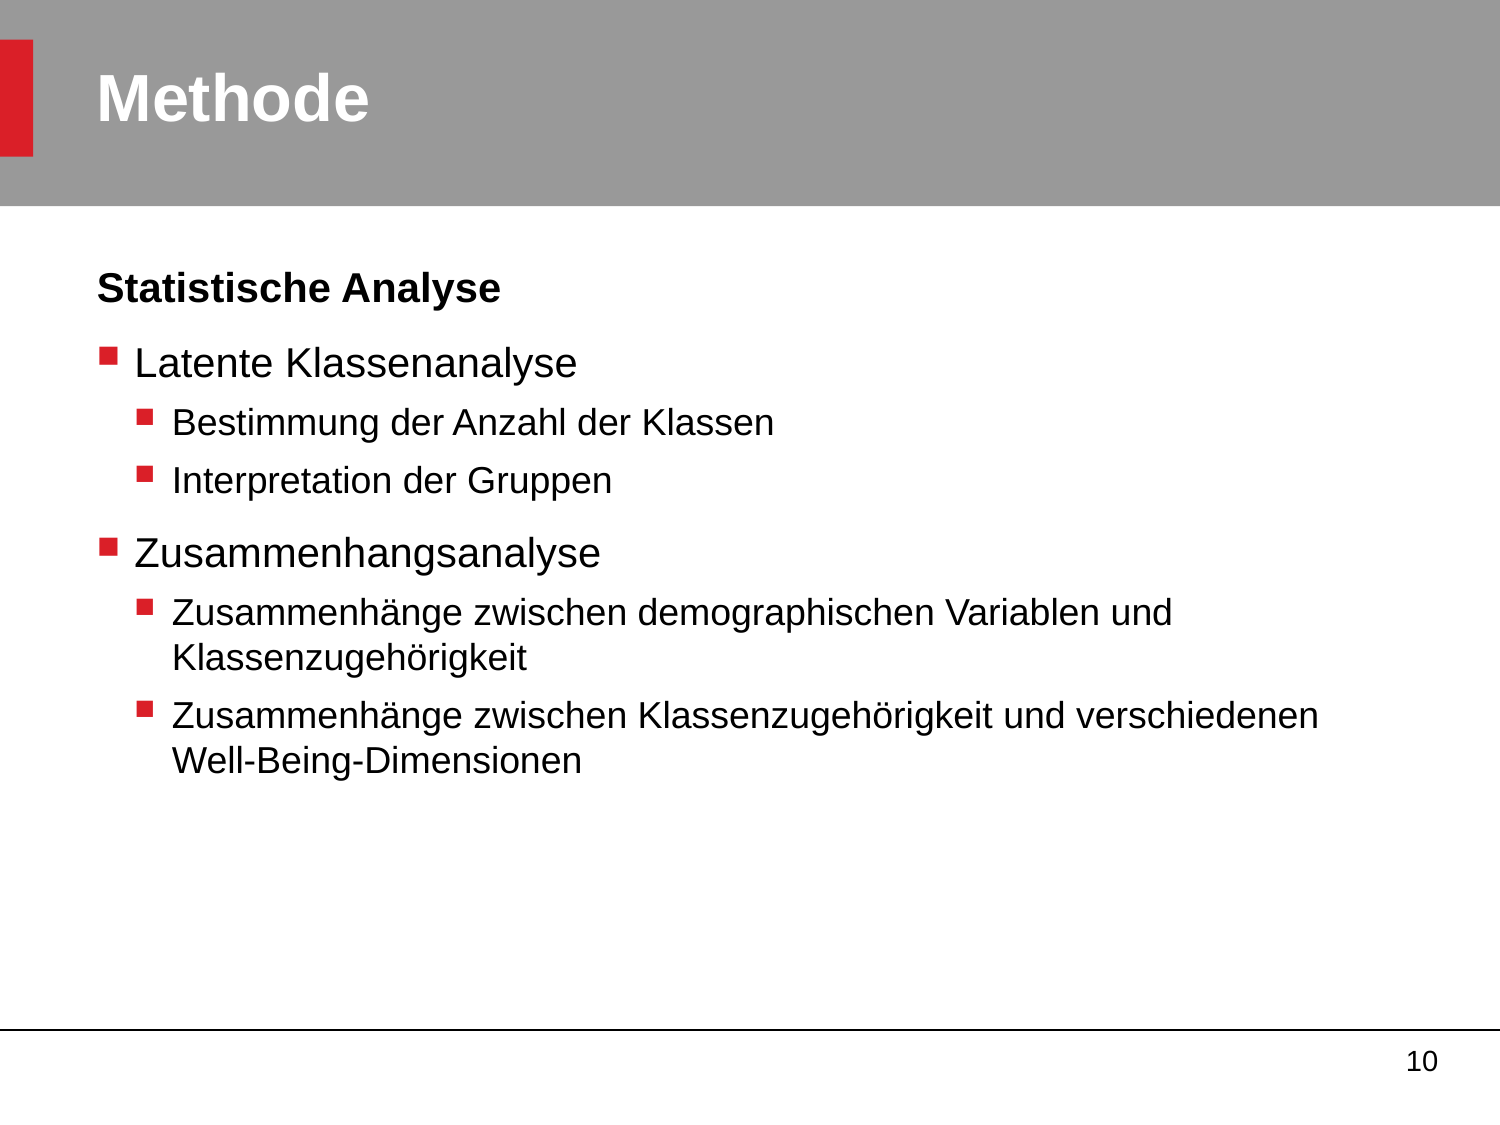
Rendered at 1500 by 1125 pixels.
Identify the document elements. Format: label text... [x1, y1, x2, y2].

slide_number 10 [1362, 1030, 1454, 1090]
text_box Methode [81, 46, 1442, 186]
list Statistische Analyse Latente Klassenanalyse Bestimmung der Anzahl der Klassen Interpretation der Gruppen Zusammenhangsanalyse Zusammenhänge zwischen demographischen Variablen und Klassenzugehörigkeit Zusammenhänge zwischen Klassenzugehörigkeit und verschiedenen Well-Being-Dimensionen [81, 252, 1423, 1012]
